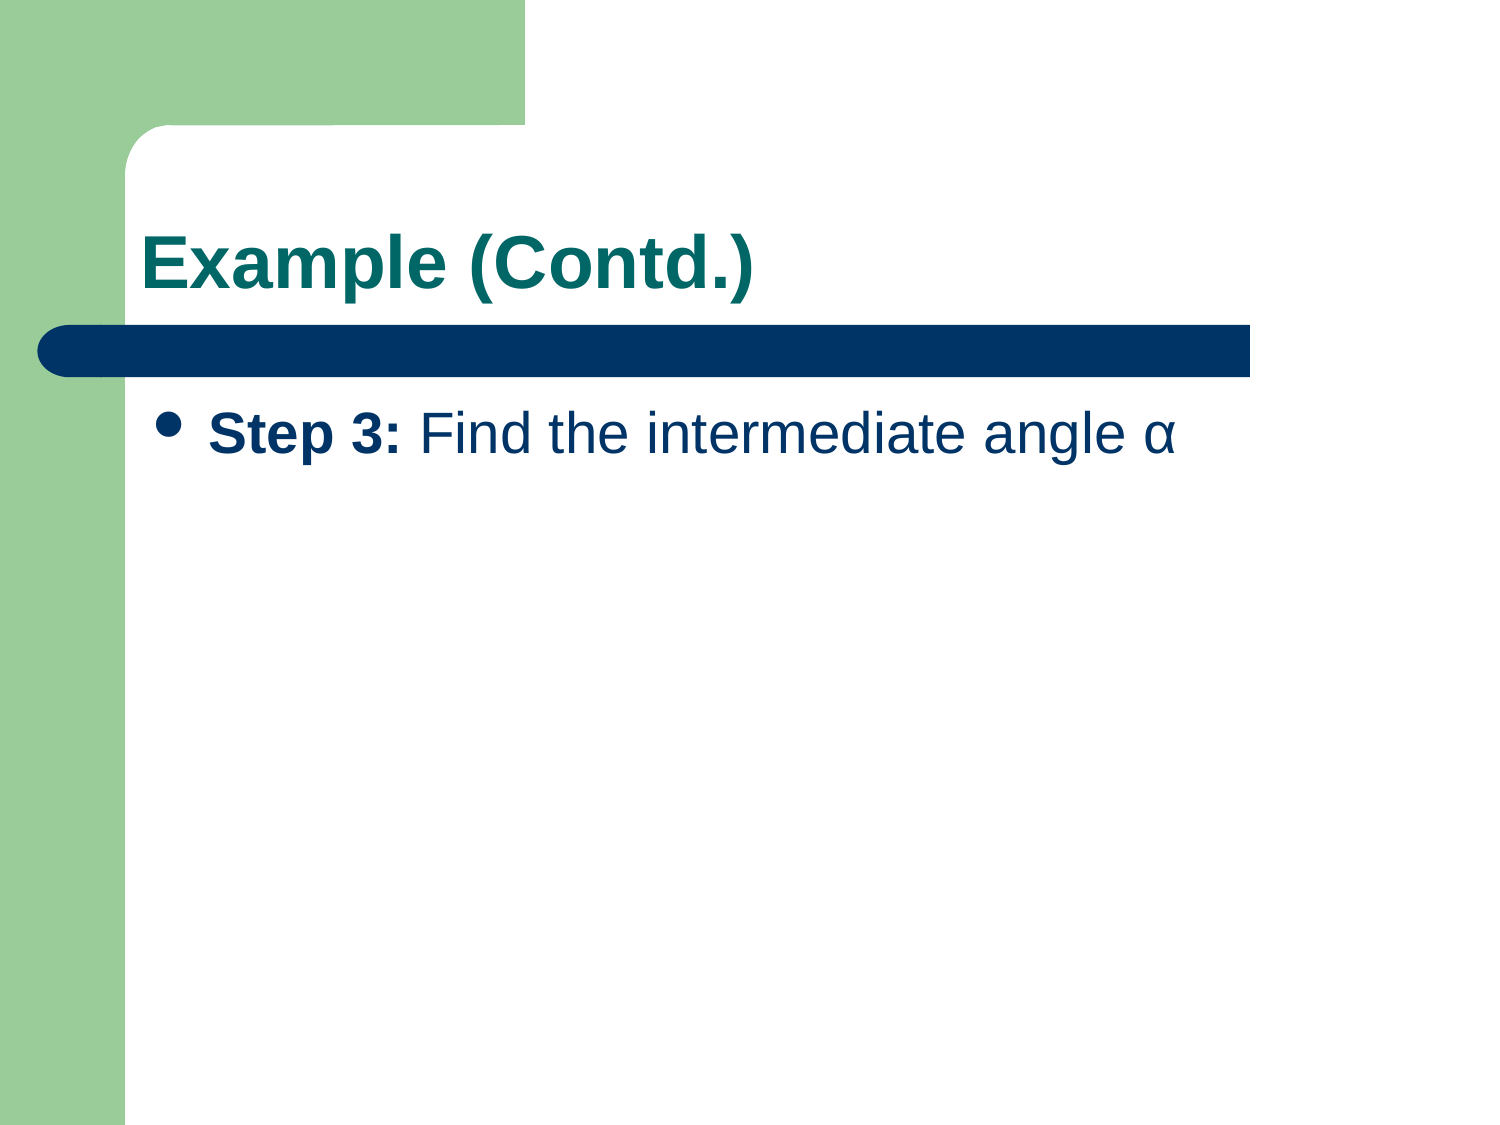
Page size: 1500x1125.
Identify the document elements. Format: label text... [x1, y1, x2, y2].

title Example (Contd.) [125, 125, 1425, 313]
